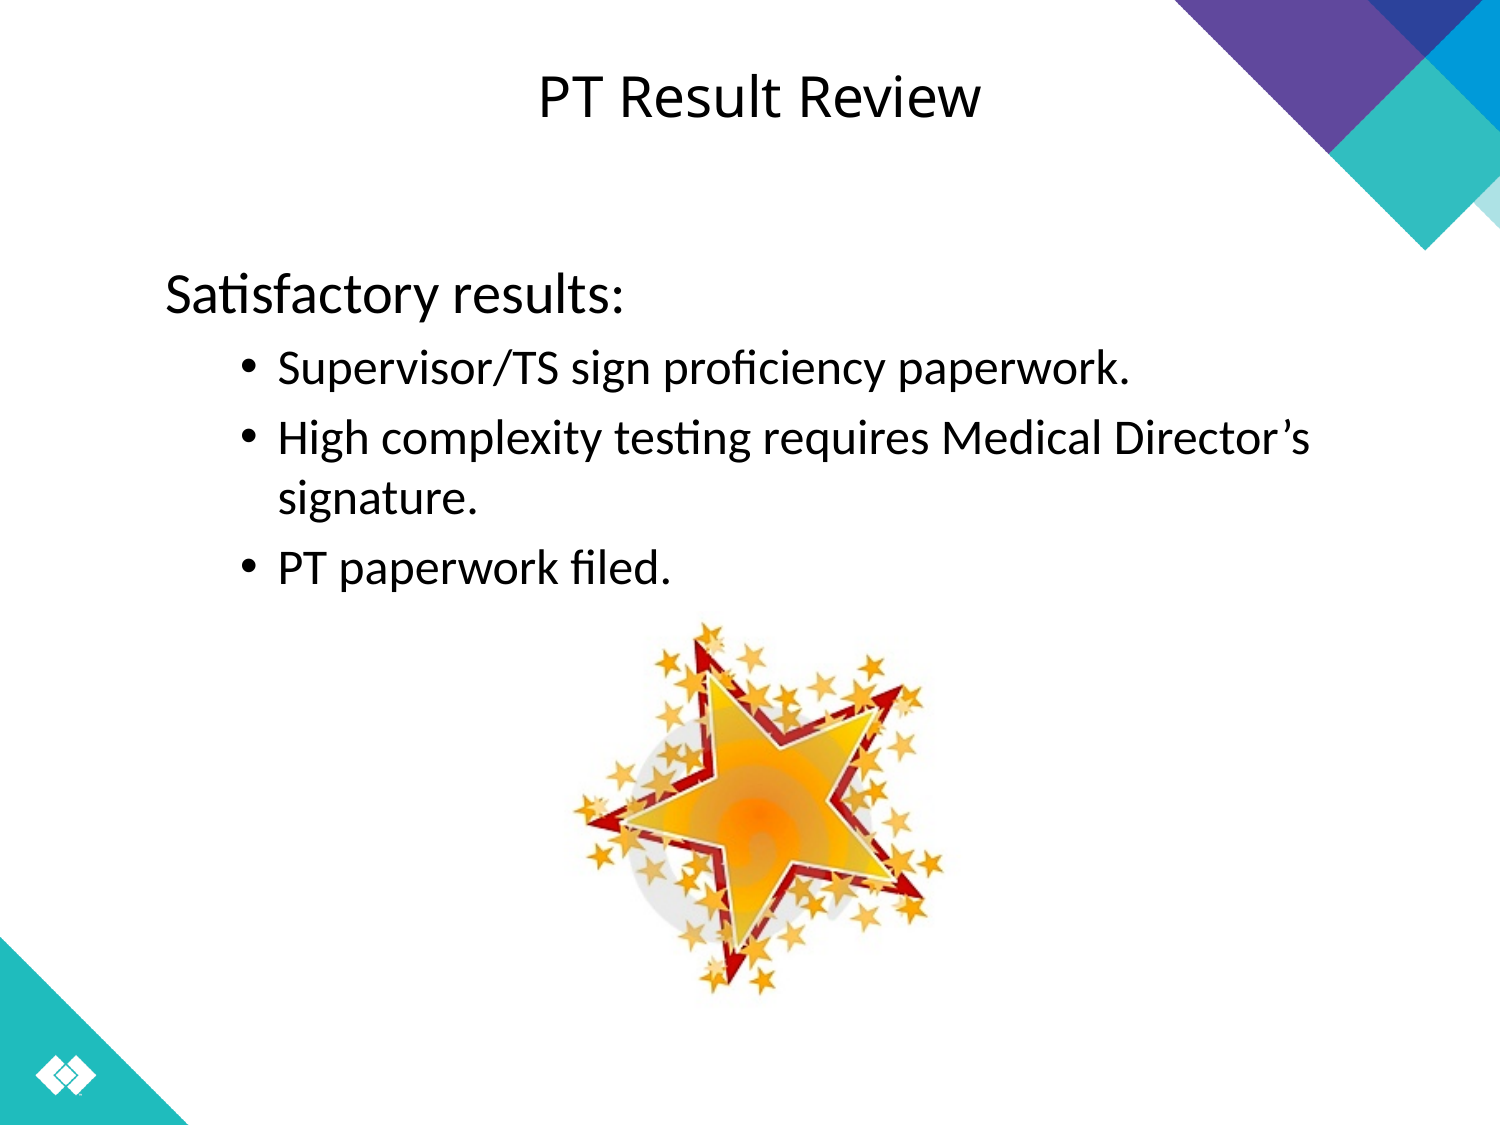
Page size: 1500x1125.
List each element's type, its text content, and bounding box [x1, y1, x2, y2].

title PT Result Review [94, 53, 1425, 165]
list Satisfactory results: Supervisor/TS sign proficiency paperwork. High complexity testing requires Medical Director’s signature. PT paperwork filed. [75, 165, 1425, 983]
picture [0, 0, 1500, 1125]
